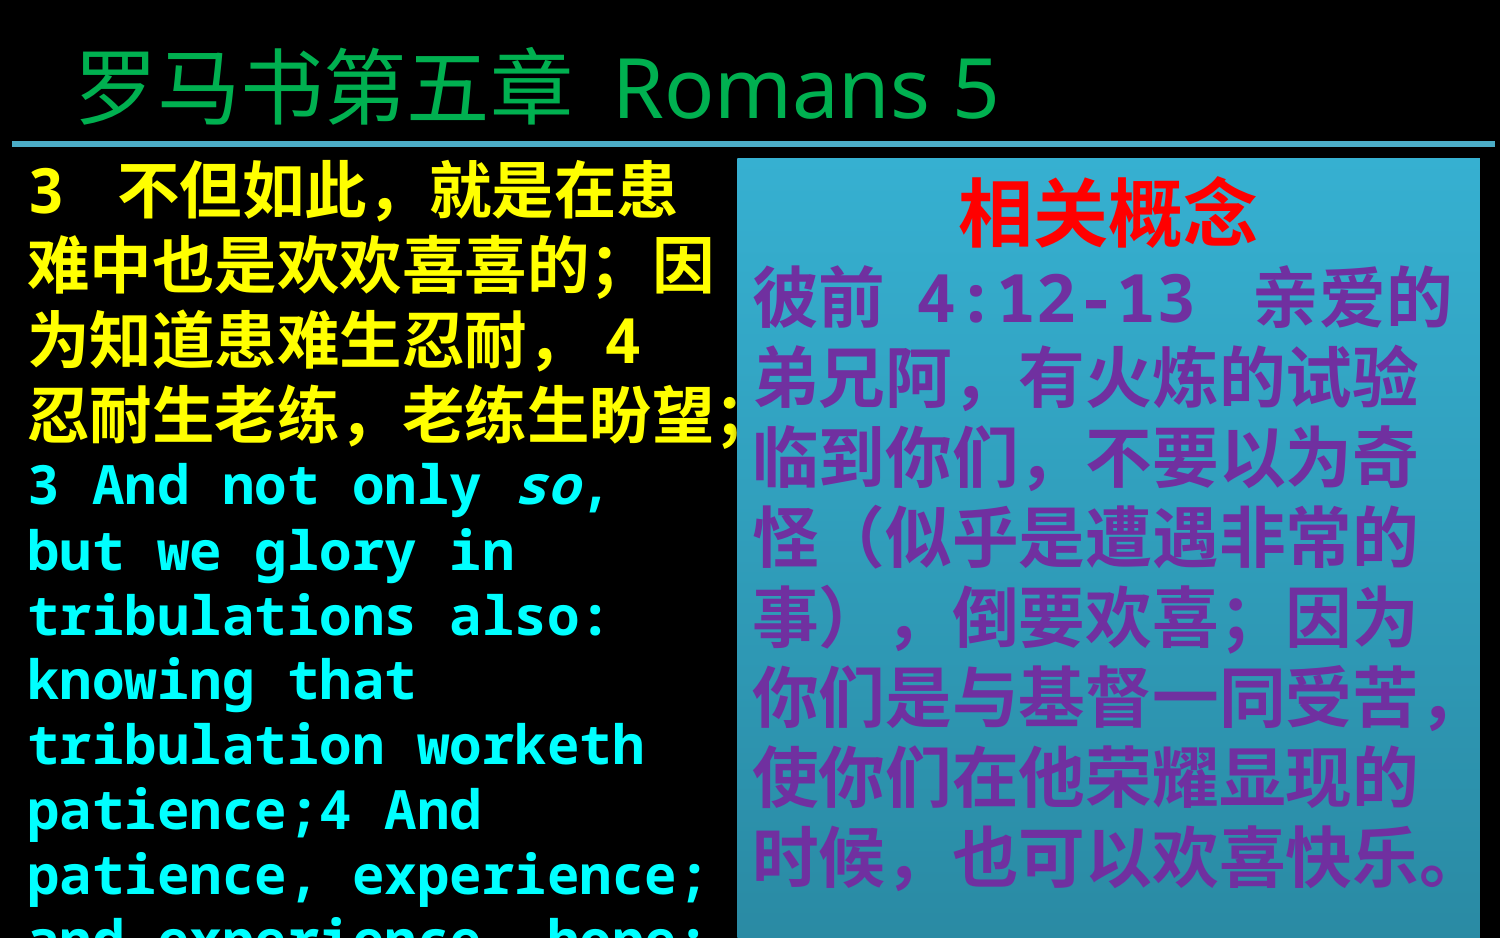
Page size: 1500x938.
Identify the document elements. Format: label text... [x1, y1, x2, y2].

text_box 3 不但如此，就是在患难中也是欢欢喜喜的；因为知道患难生忍耐，4 忍耐生老练，老练生盼望； 3 And not only so, but we glory in tribulations also: knowing that tribulation worketh patience;4 And patience, experience; and experience, hope: [12, 154, 750, 938]
text_box 罗马书第五章 Romans 5 [59, 27, 1015, 143]
text_box 相关概念 彼前 4:12-13 亲爱的弟兄阿，有火炼的试验临到你们，不要以为奇怪（似乎是遭遇非常的事），倒要欢喜；因为你们是与基督一同受苦，使你们在他荣耀显现的时候，也可以欢喜快乐。 [737, 158, 1480, 938]
